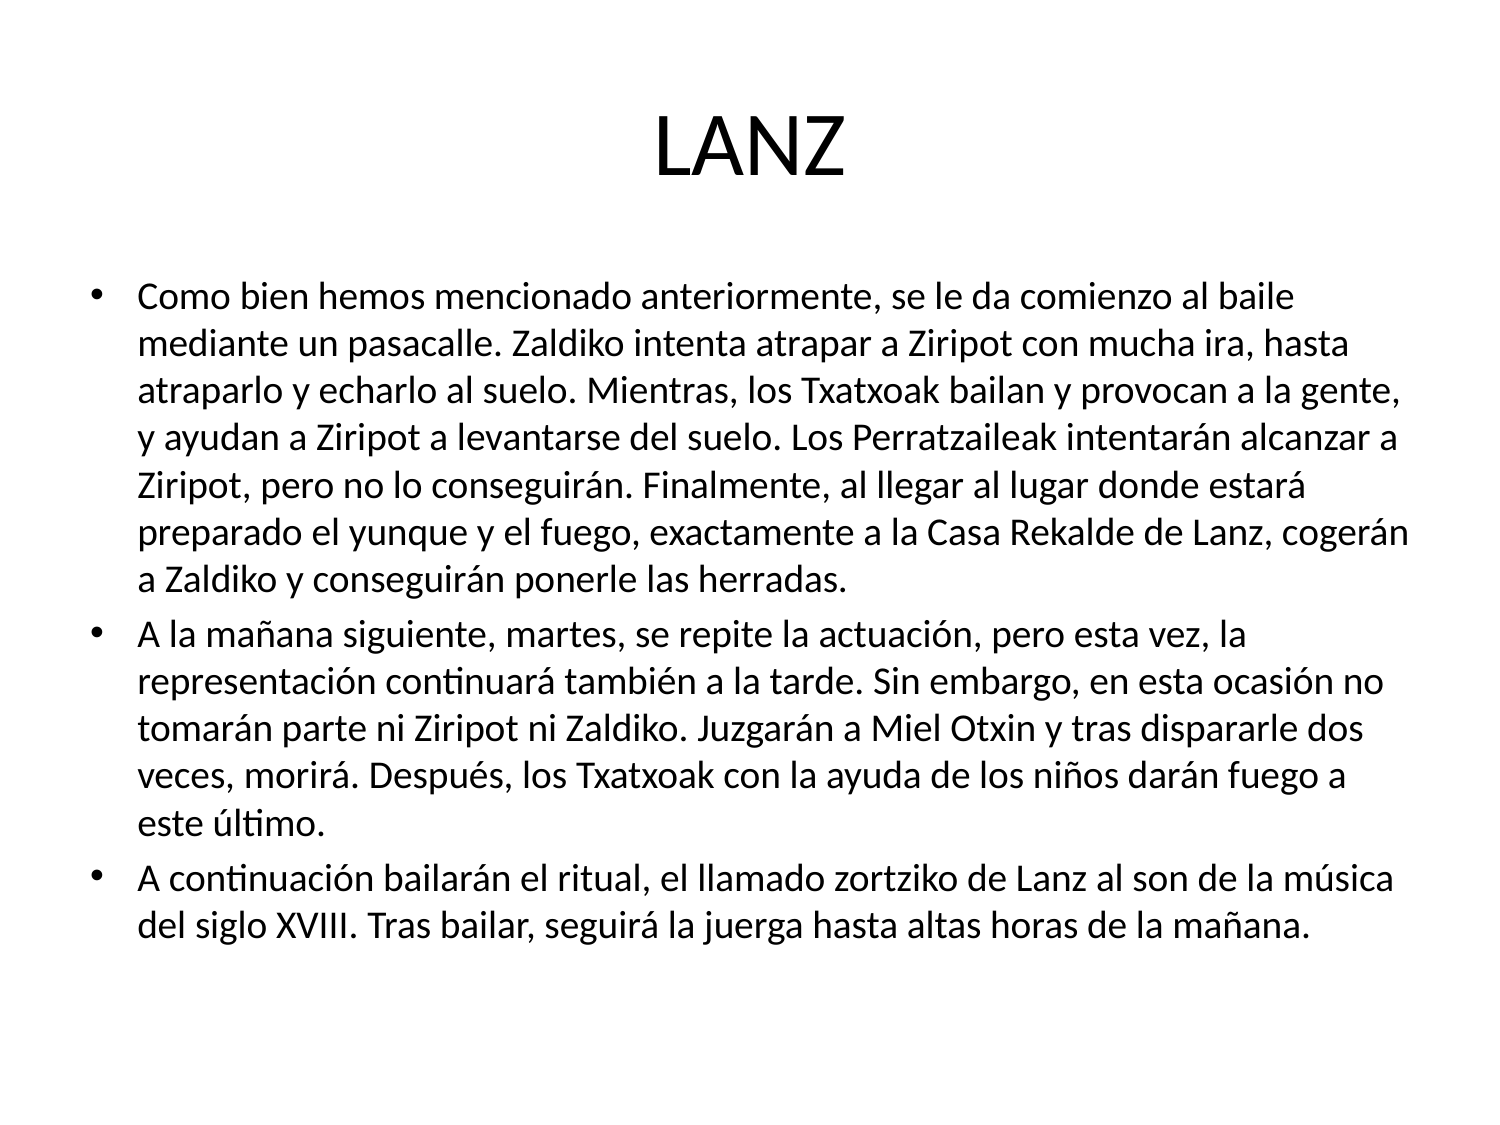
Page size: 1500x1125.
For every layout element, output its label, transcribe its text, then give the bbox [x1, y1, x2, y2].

list Como bien hemos mencionado anteriormente, se le da comienzo al baile mediante un pasacalle. Zaldiko intenta atrapar a Ziripot con mucha ira, hasta atraparlo y echarlo al suelo. Mientras, los Txatxoak bailan y provocan a la gente, y ayudan a Ziripot a levantarse del suelo. Los Perratzaileak intentarán alcanzar a Ziripot, pero no lo conseguirán. Finalmente, al llegar al lugar donde estará preparado el yunque y el fuego, exactamente a la Casa Rekalde de Lanz, cogerán a Zaldiko y conseguirán ponerle las herradas. A la mañana siguiente, martes, se repite la actuación, pero esta vez, la representación continuará también a la tarde. Sin embargo, en esta ocasión no tomarán parte ni Ziripot ni Zaldiko. Juzgarán a Miel Otxin y tras dispararle dos veces, morirá. Después, los Txatxoak con la ayuda de los niños darán fuego a este último. A continuación bailarán el ritual, el llamado zortziko de Lanz al son de la música del siglo XVIII. Tras bailar, seguirá la juerga hasta altas horas de la mañana. [75, 262, 1425, 1005]
title LANZ [75, 45, 1425, 233]
